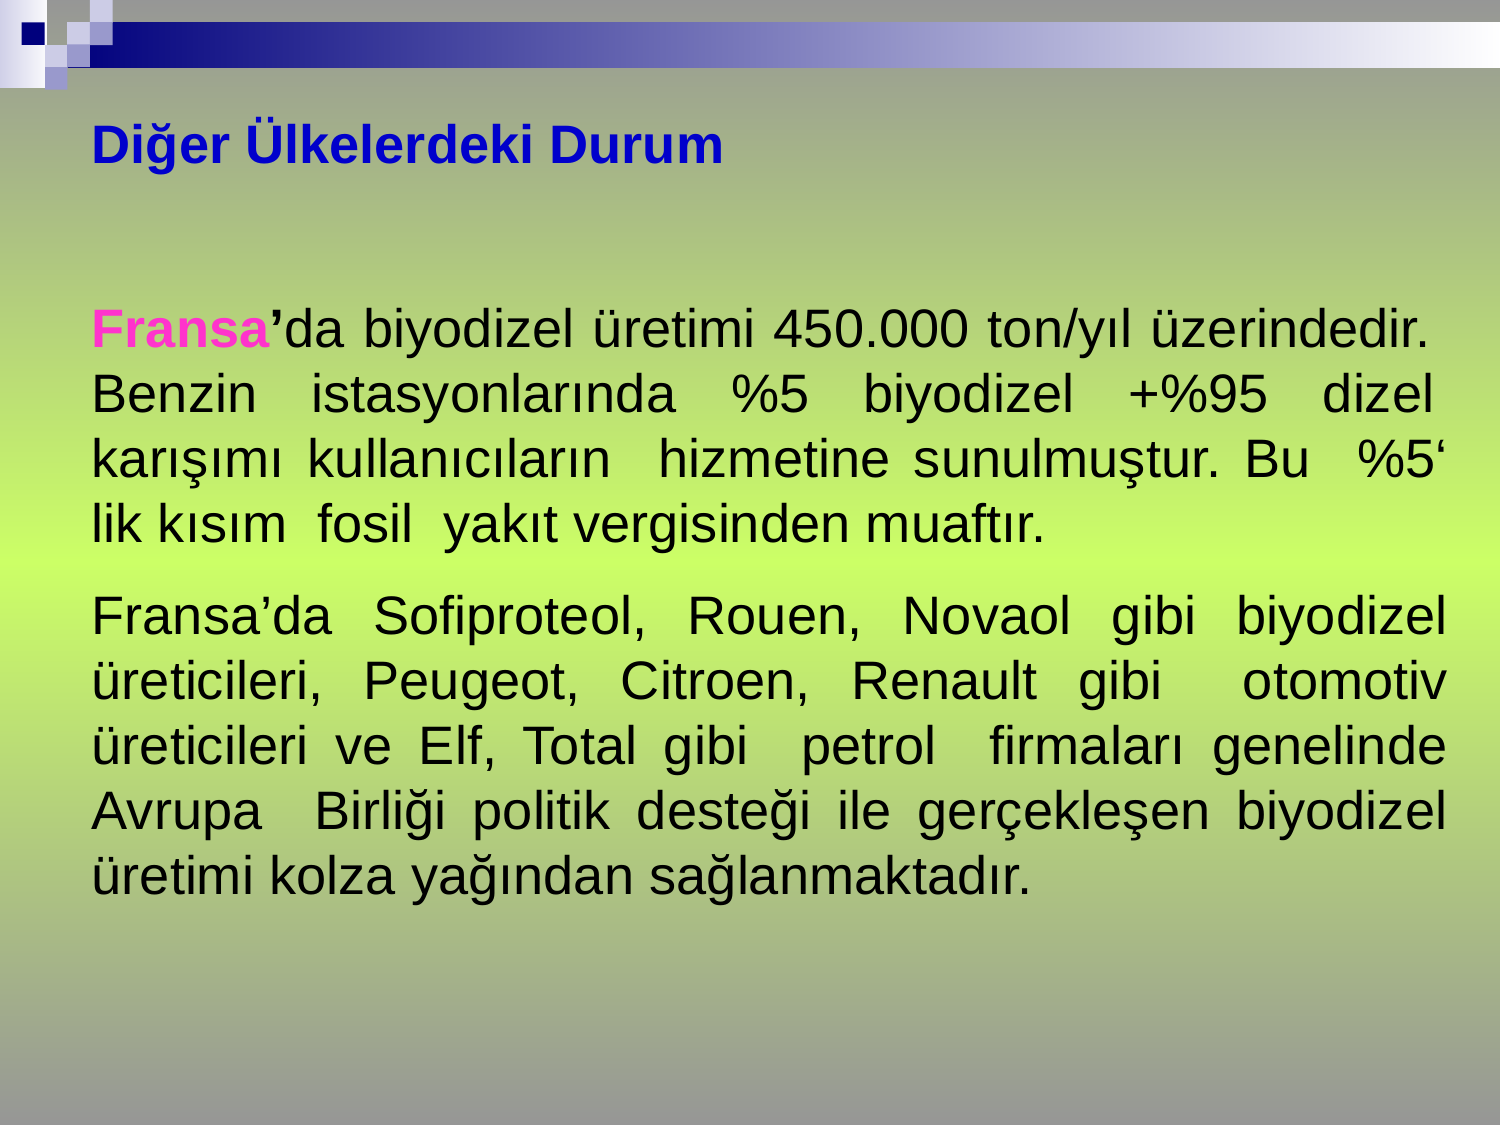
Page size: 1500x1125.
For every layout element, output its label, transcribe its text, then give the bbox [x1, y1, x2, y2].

text_box Diğer Ülkelerdeki Durum Fransa’da biyodizel üretimi 450.000 ton/yıl üzerindedir. Benzin istasyonlarında %5 biyodizel +%95 dizel karışımı kullanıcıların hizmetine sunulmuştur. Bu %5‘ lik kısım fosil yakıt vergisinden muaftır. Fransa’da Sofiproteol, Rouen, Novaol gibi biyodizel üreticileri, Peugeot, Citroen, Renault gibi otomotiv üreticileri ve Elf, Total gibi petrol firmaları genelinde Avrupa Birliği politik desteği ile gerçekleşen biyodizel üretimi kolza yağından sağlanmaktadır. [76, 101, 1465, 1005]
